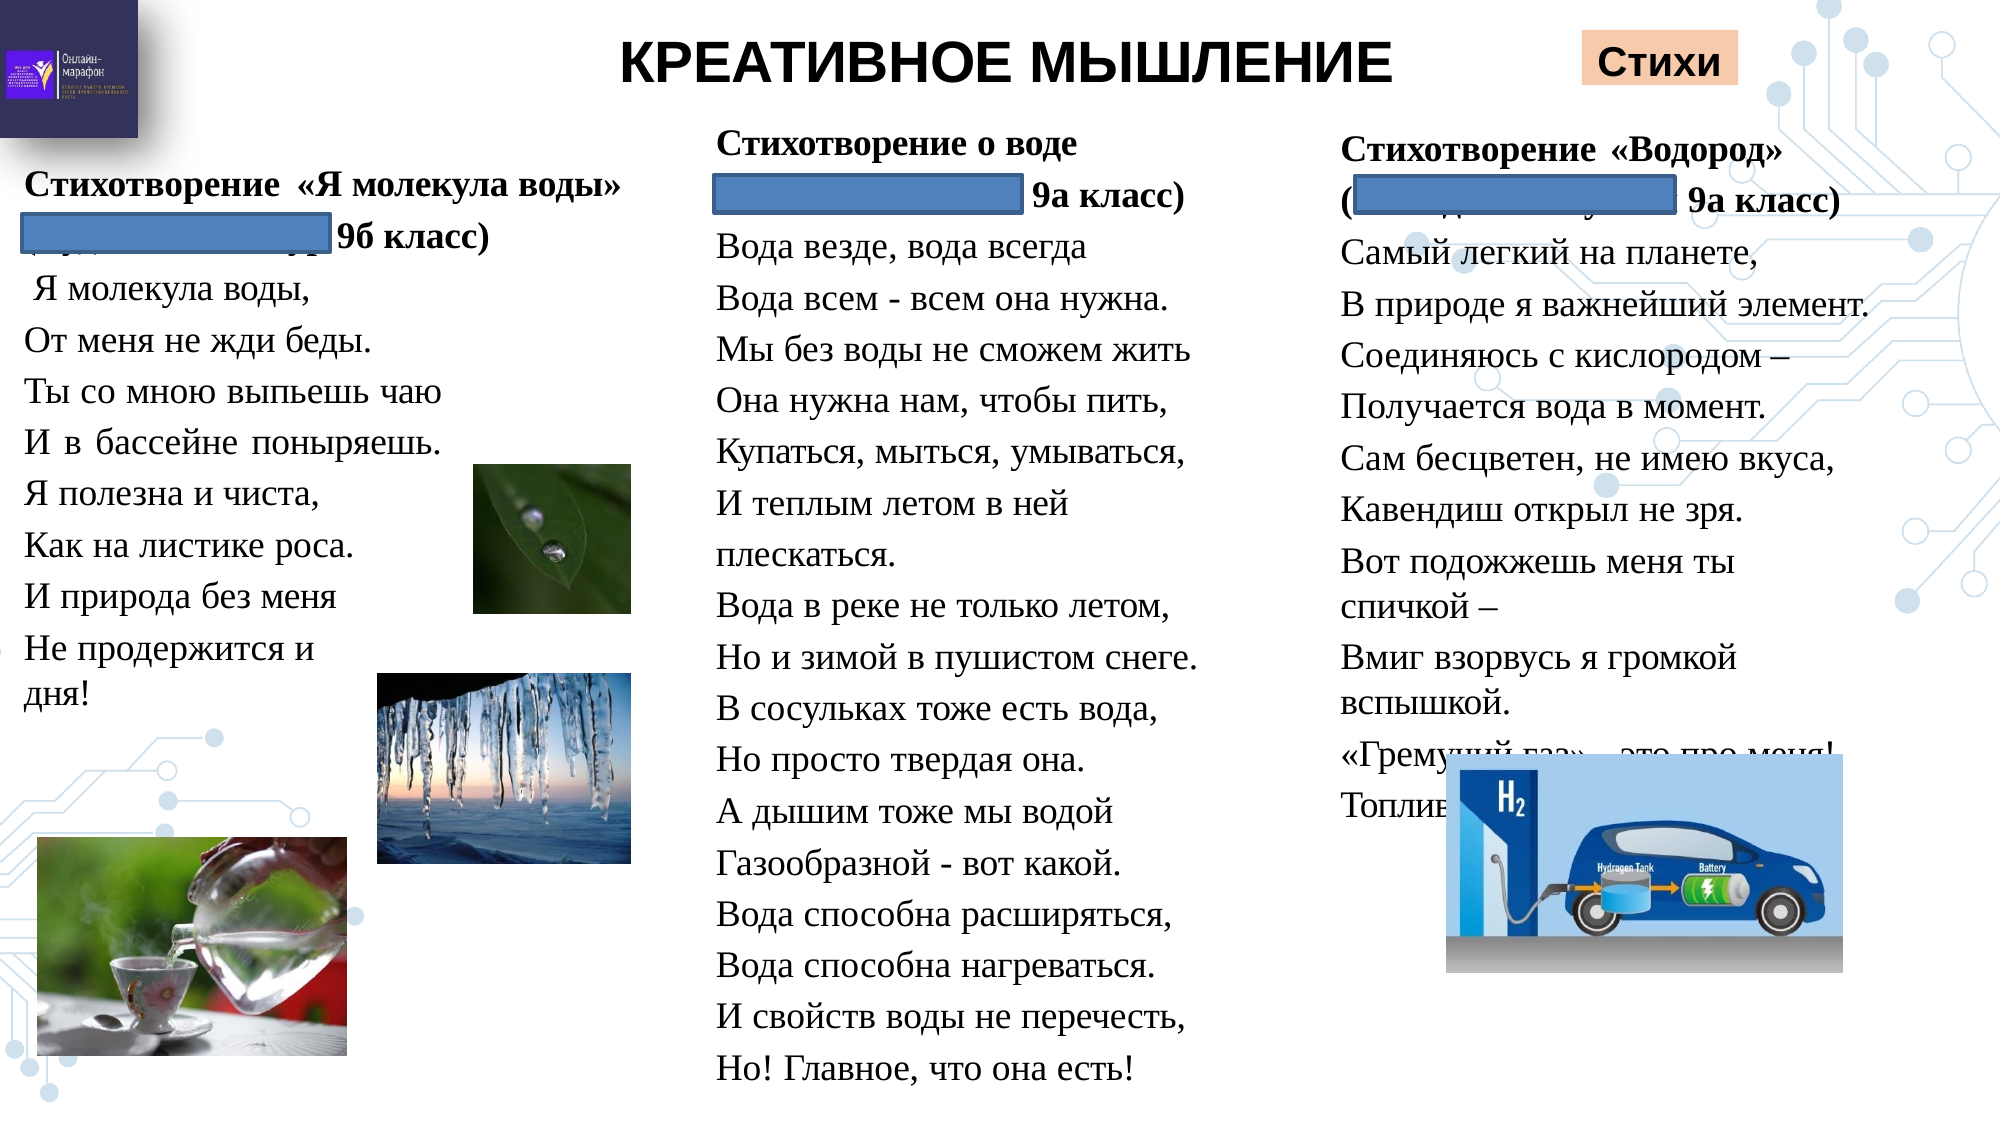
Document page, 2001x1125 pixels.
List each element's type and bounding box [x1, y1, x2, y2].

picture [0, 0, 2000, 1125]
text_box [37, 464, 1843, 1056]
